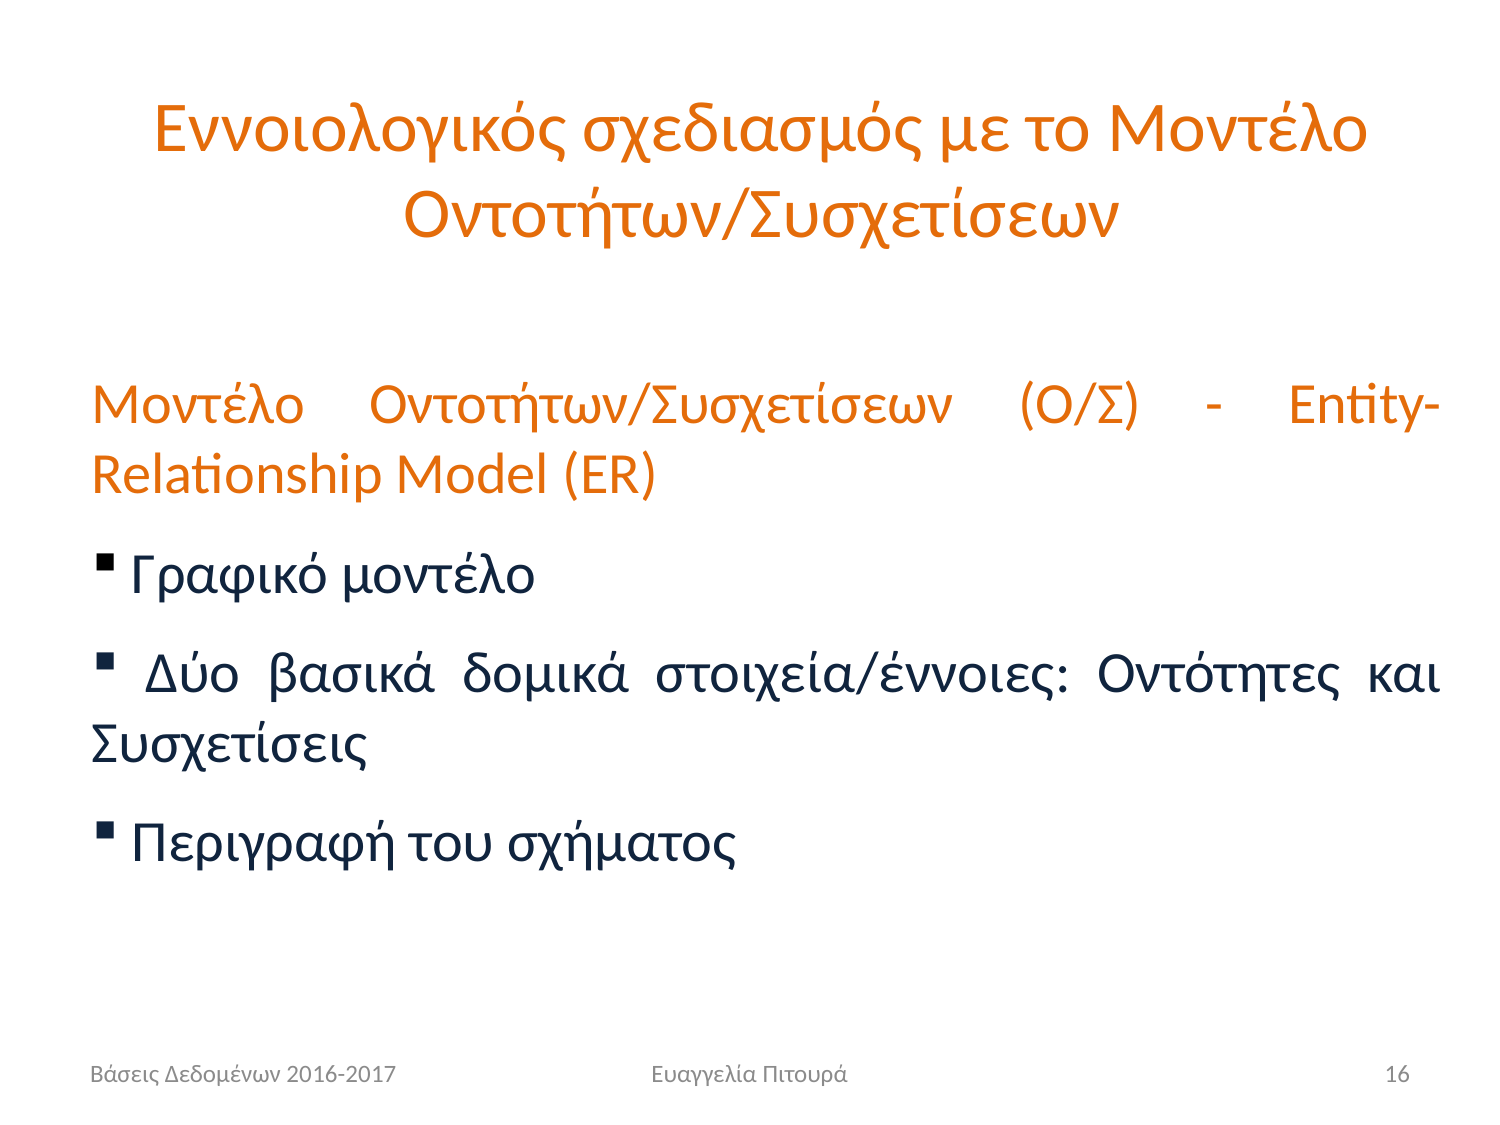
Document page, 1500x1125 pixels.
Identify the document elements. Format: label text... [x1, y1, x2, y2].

slide_number 16 [1074, 1042, 1425, 1103]
slide_number Βάσεις Δεδομένων 2016-2017 [75, 1042, 425, 1103]
text_box Μοντέλο Οντοτήτων/Συσχετίσεων (Ο/Σ) - Entity-Relationship Model (ER) Γραφικό μοντέλο Δύο βασικά δομικά στοιχεία/έννοιες: Οντότητες και Συσχετίσεις Περιγραφή του σχήματος [77, 358, 1457, 881]
footer Ευαγγελία Πιτουρά [512, 1042, 988, 1103]
title Εννοιολογικός σχεδιασμός με το Μοντέλο Οντοτήτων/Συσχετίσεων [87, 72, 1438, 260]
